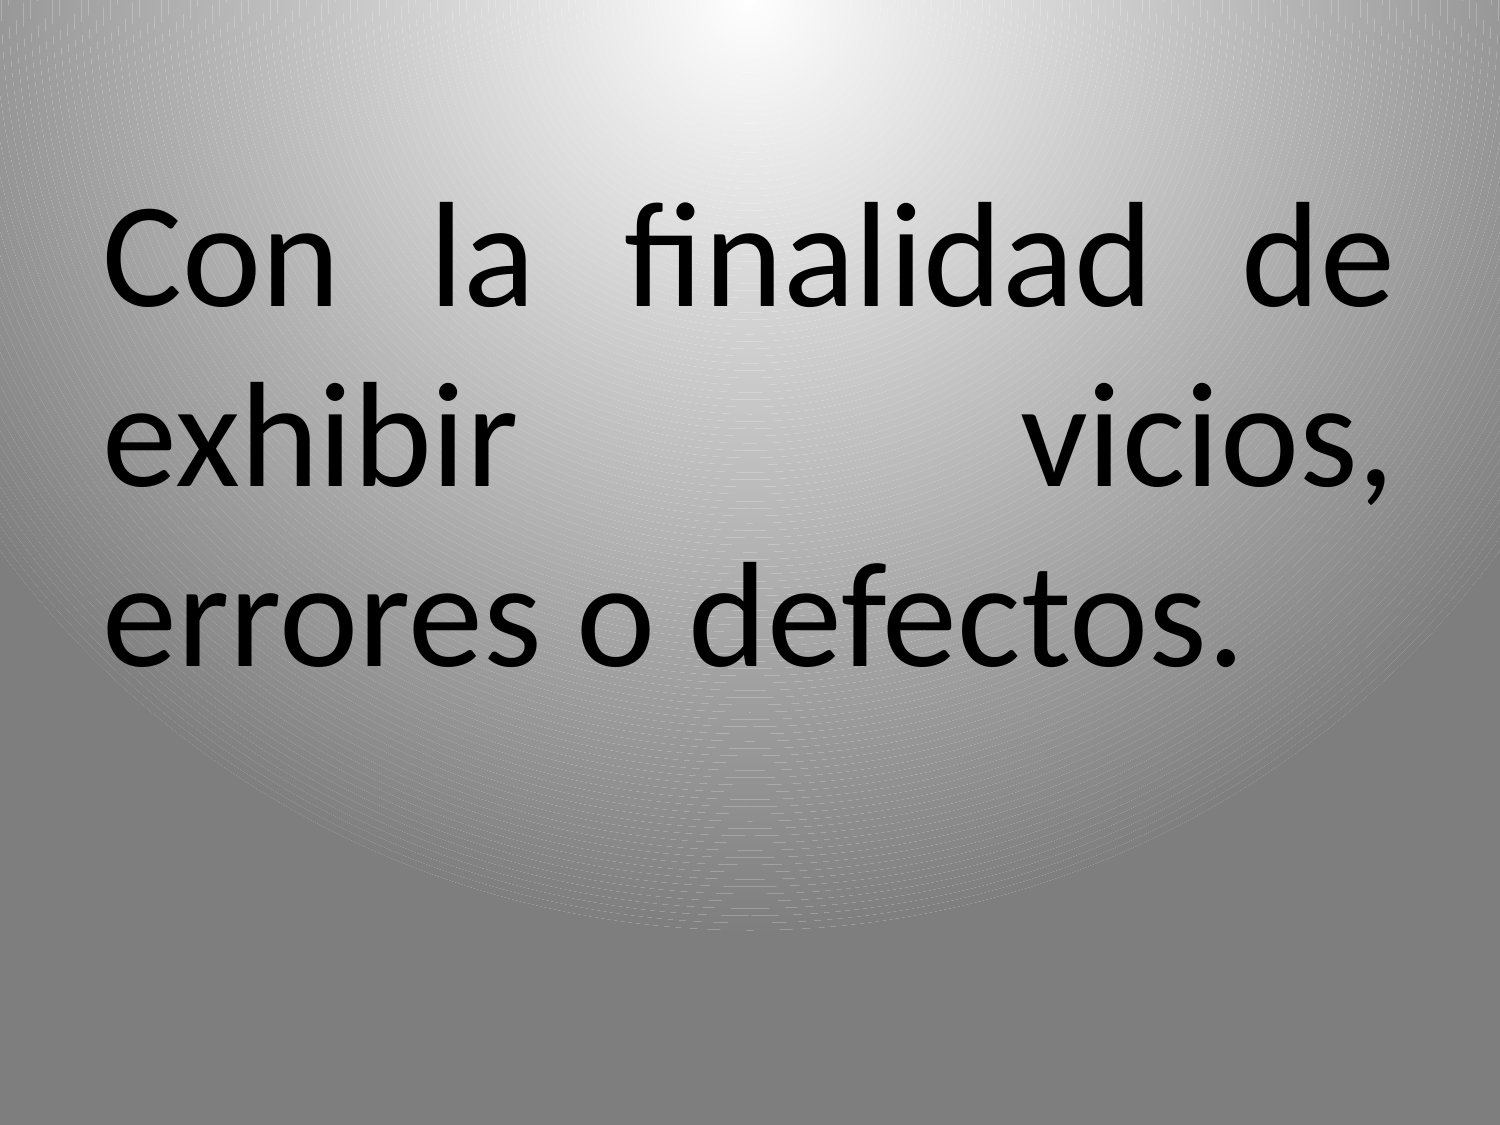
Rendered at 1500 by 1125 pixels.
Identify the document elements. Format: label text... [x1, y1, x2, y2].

list Con la finalidad de exhibir vicios, errores o defectos. [76, 149, 1412, 938]
